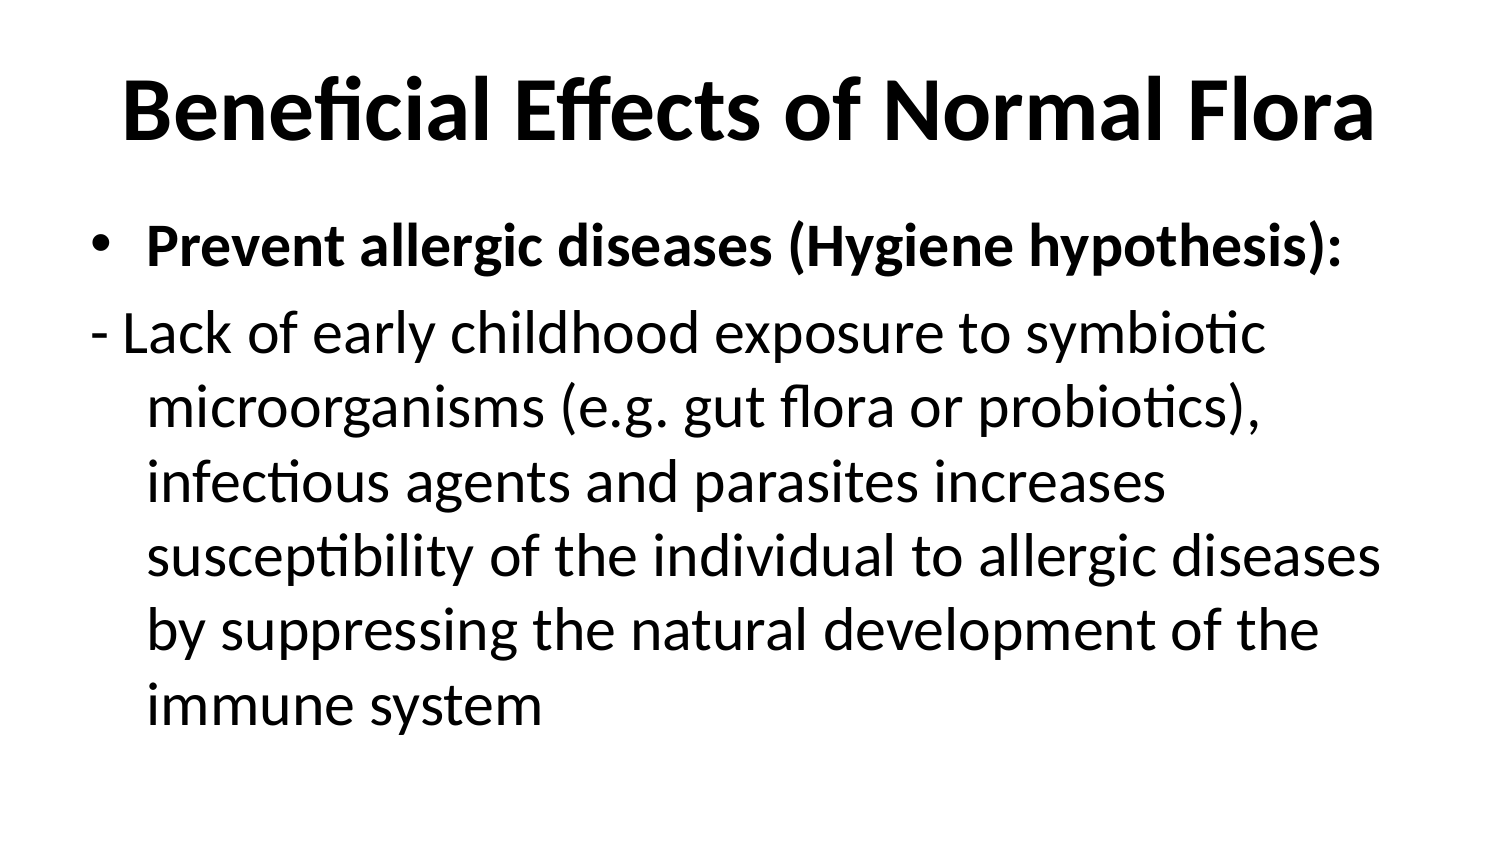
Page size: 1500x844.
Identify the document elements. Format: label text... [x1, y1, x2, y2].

title Beneficial Effects of Normal Flora [75, 33, 1425, 175]
list Prevent allergic diseases (Hygiene hypothesis): - Lack of early childhood exposure to symbiotic microorganisms (e.g. gut flora or probiotics), infectious agents and parasites increases susceptibility of the individual to allergic diseases by suppressing the natural development of the immune system [75, 196, 1425, 754]
